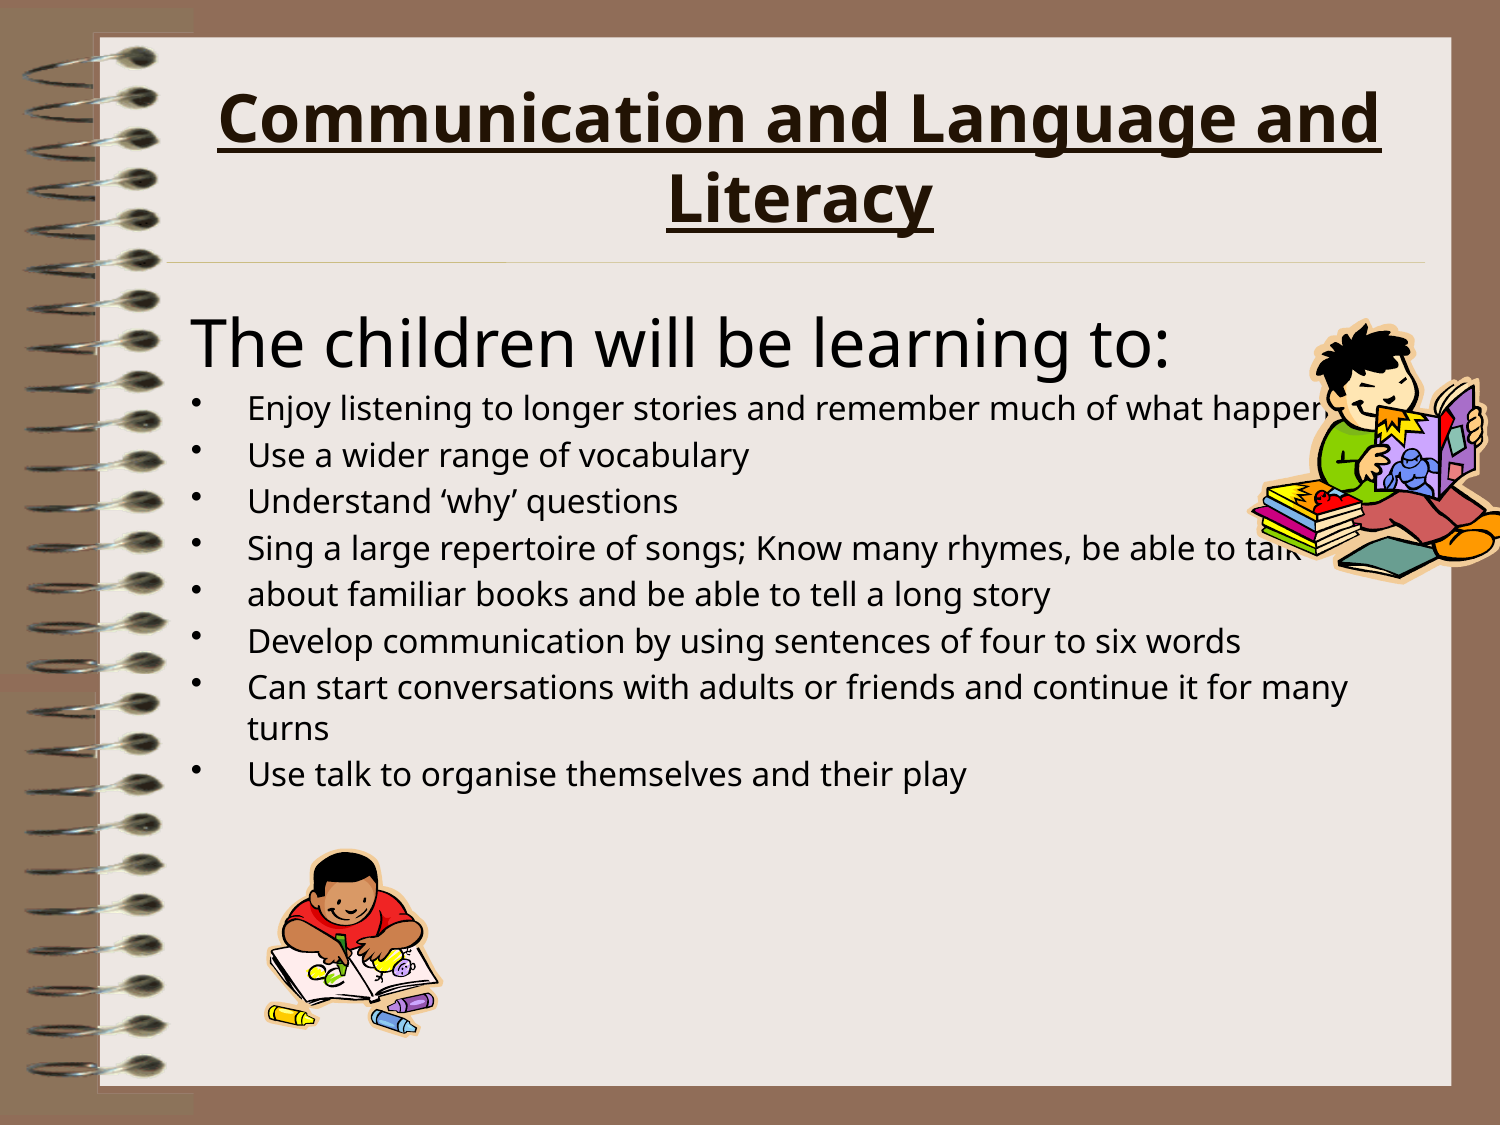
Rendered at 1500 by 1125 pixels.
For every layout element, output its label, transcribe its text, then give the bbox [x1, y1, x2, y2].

picture [1245, 314, 1500, 590]
picture [0, 692, 194, 1115]
list The children will be learning to: Enjoy listening to longer stories and remember much of what happens Use a wider range of vocabulary Understand ‘why’ questions Sing a large repertoire of songs; Know many rhymes, be able to talk about familiar books and be able to tell a long story Develop communication by using sentences of four to six words Can start conversations with adults or friends and continue it for many turns Use talk to organise themselves and their play [175, 292, 1443, 1079]
title Communication and Language and Literacy [174, 62, 1425, 250]
picture [0, 8, 194, 674]
picture [263, 845, 447, 1041]
